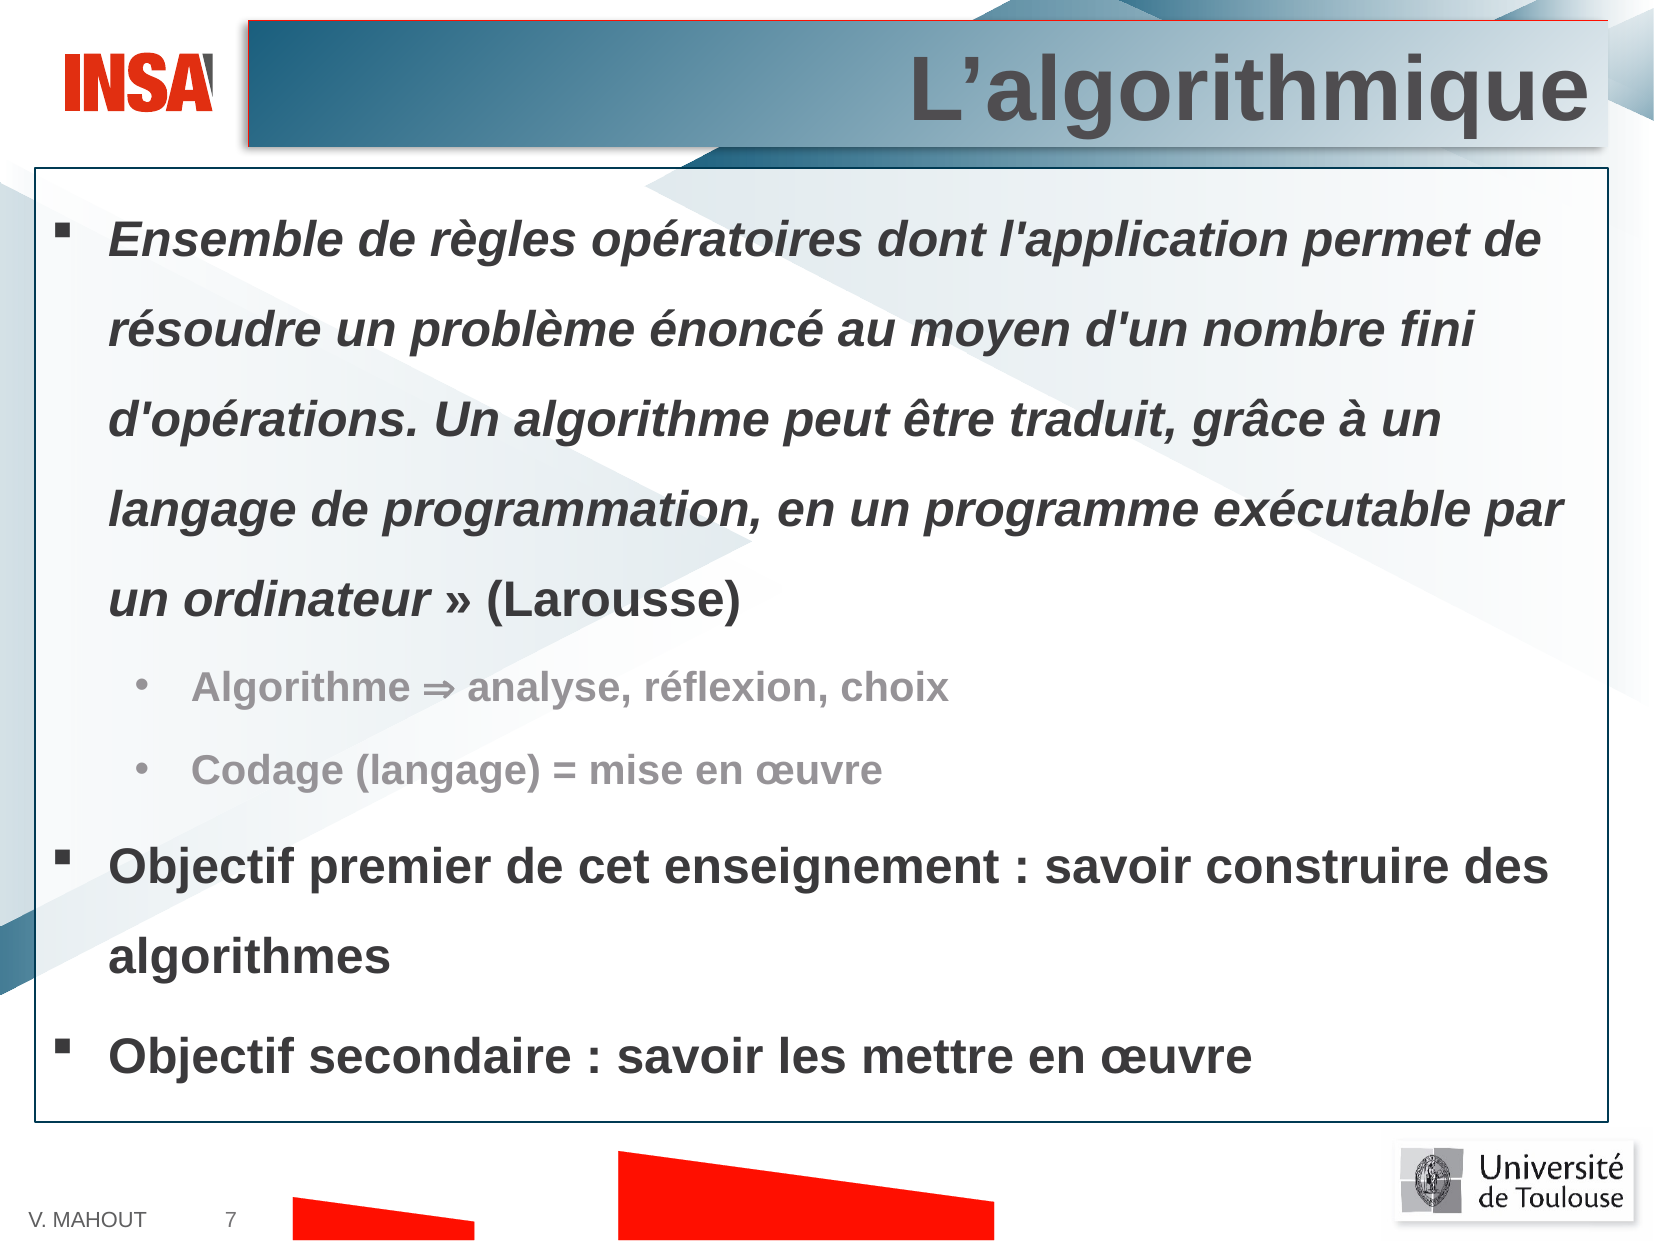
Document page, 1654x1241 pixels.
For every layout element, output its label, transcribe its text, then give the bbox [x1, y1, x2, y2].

list L’algorithmique [248, 20, 1608, 147]
list Ensemble de règles opératoires dont l'application permet de résoudre un problème énoncé au moyen d'un nombre fini d'opérations. Un algorithme peut être traduit, grâce à un langage de programmation, en un programme exécutable par un ordinateur » (Larousse) Algorithme  analyse, réflexion, choix Codage (langage) = mise en œuvre Objectif premier de cet enseignement : savoir construire des algorithmes Objectif secondaire : savoir les mettre en œuvre [34, 167, 1609, 1123]
picture [1381, 1127, 1653, 1241]
